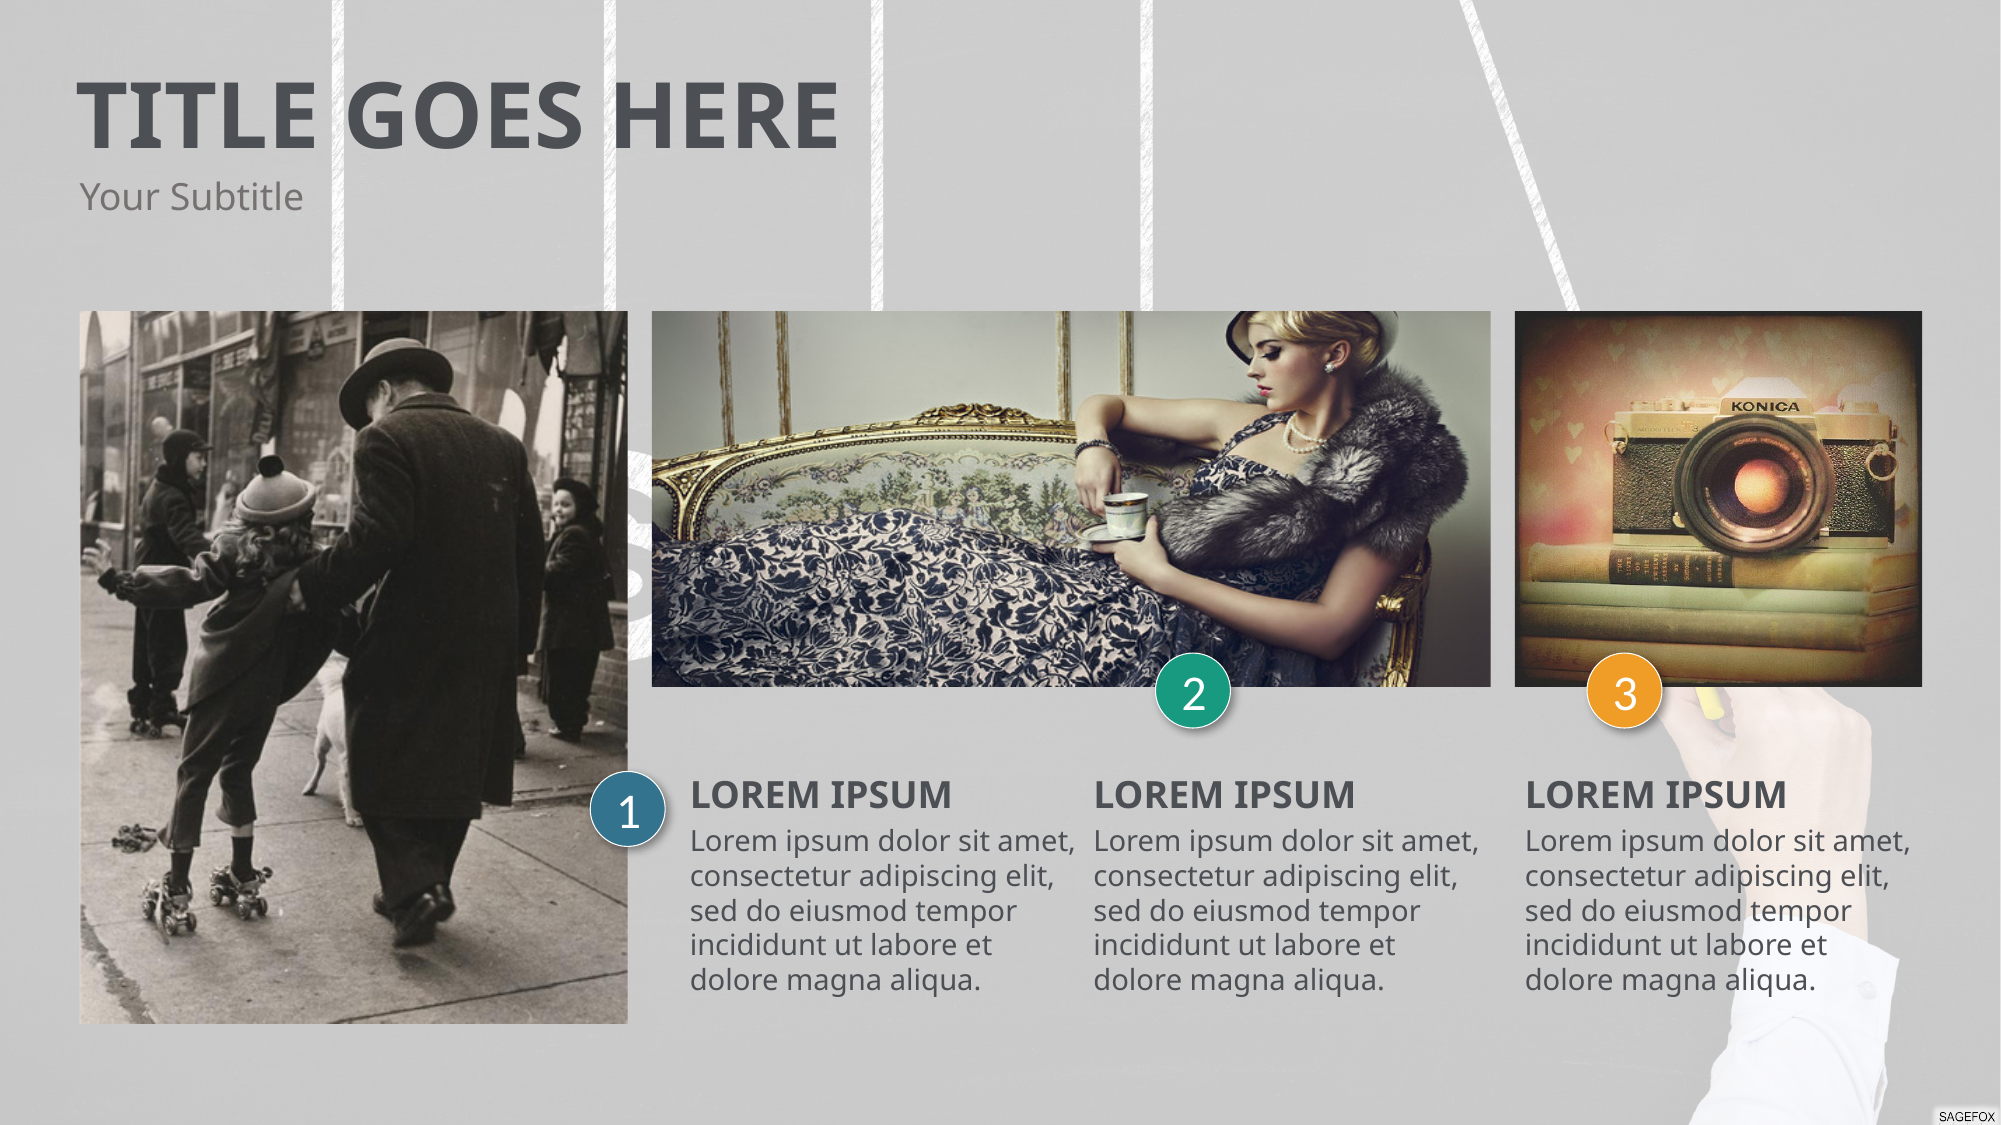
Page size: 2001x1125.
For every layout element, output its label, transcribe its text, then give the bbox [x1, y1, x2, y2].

text_box [79, 310, 629, 1025]
text_box LOREM IPSUM Lorem ipsum dolor sit amet, consectetur adipiscing elit, sed do eiusmod tempor incididunt ut labore et dolore magna aliqua. [679, 766, 1083, 1002]
text_box [1514, 310, 1923, 688]
text_box [651, 310, 1492, 688]
text_box LOREM IPSUM Lorem ipsum dolor sit amet, consectetur adipiscing elit, sed do eiusmod tempor incididunt ut labore et dolore magna aliqua. [1514, 766, 1923, 1002]
text_box LOREM IPSUM Lorem ipsum dolor sit amet, consectetur adipiscing elit, sed do eiusmod tempor incididunt ut labore et dolore magna aliqua. [1083, 766, 1491, 1002]
text_box 1 [589, 770, 667, 848]
picture [1936, 1111, 1997, 1125]
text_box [60, 49, 1020, 227]
text_box 2 [1154, 651, 1232, 730]
text_box 3 [1585, 651, 1664, 730]
